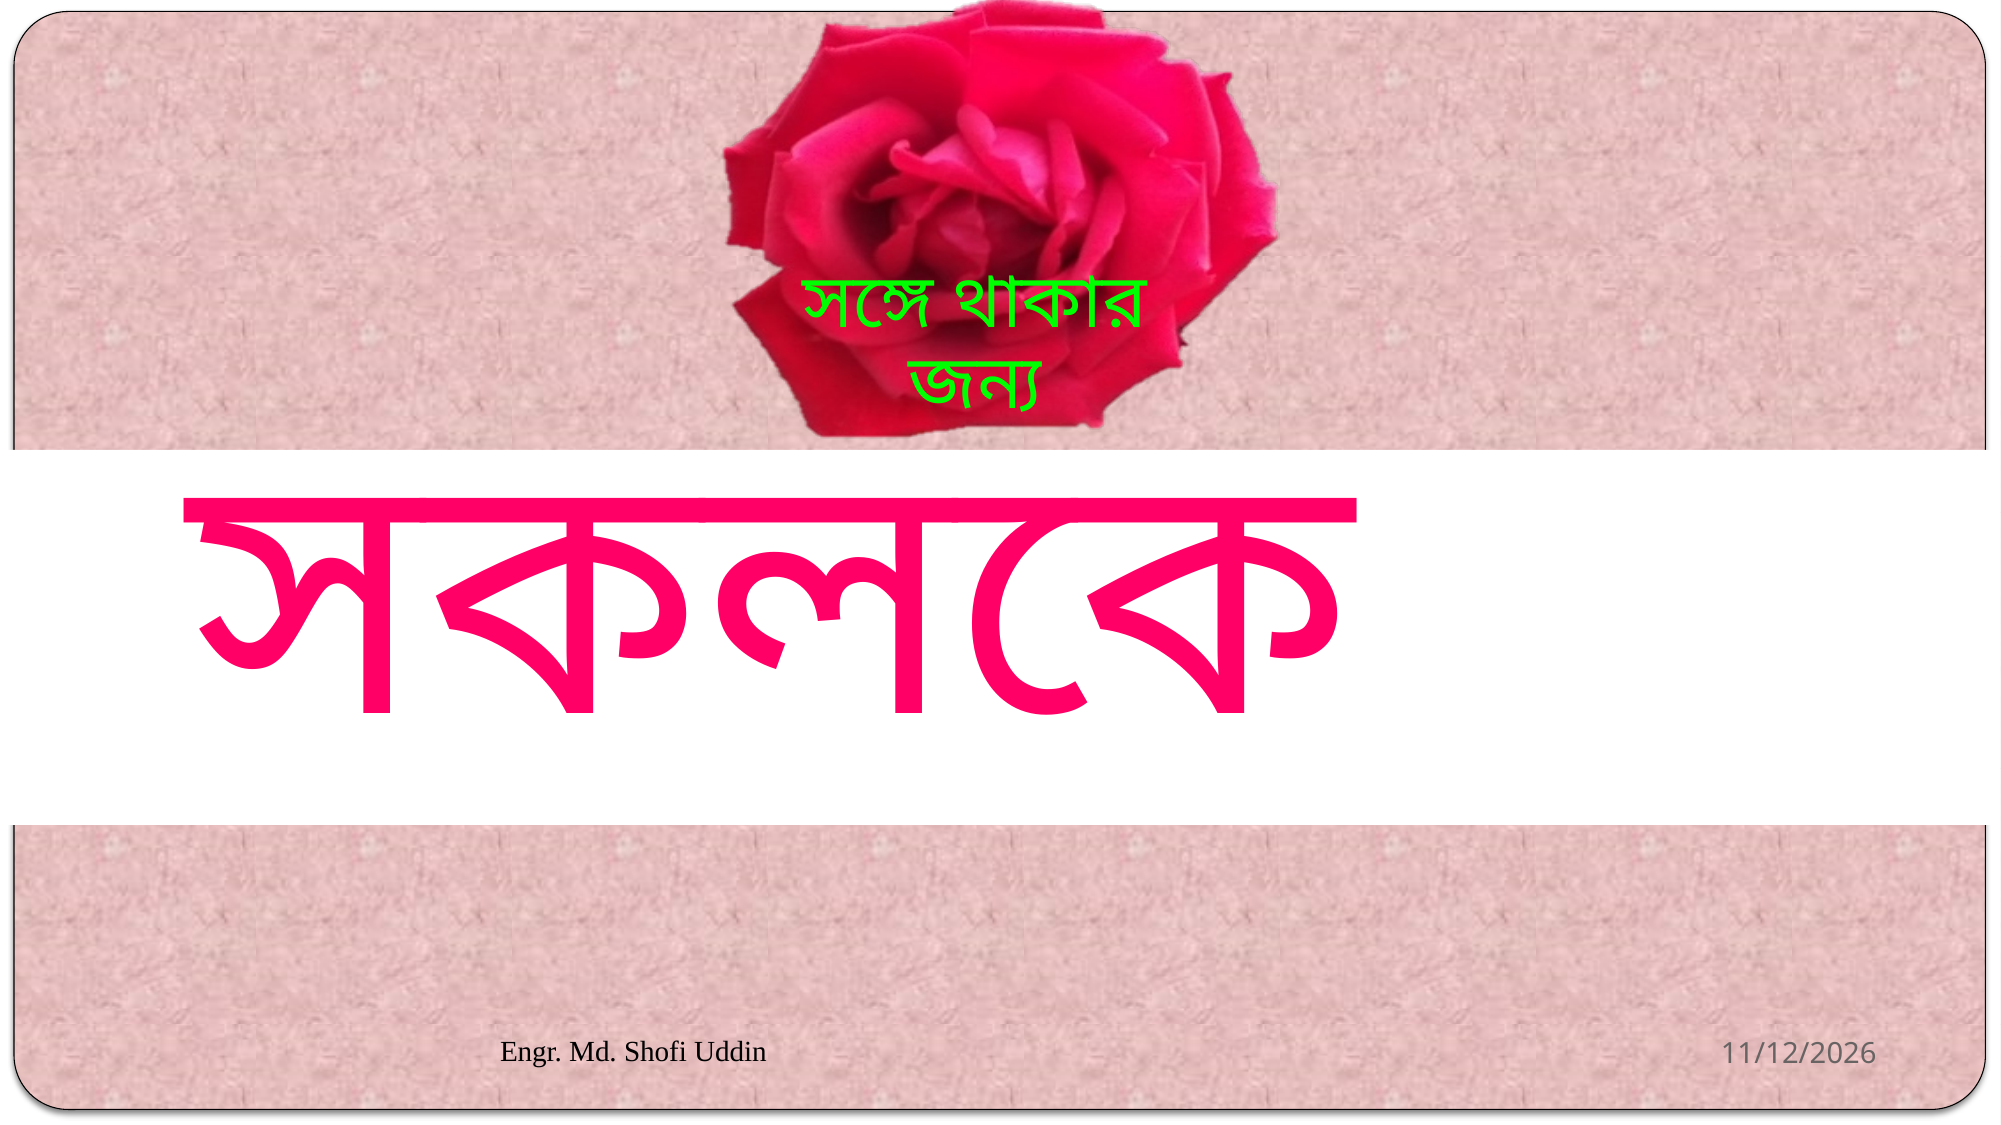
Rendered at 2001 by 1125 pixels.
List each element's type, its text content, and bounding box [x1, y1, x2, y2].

slide_number 01-Apr-21 [1350, 1015, 1892, 1094]
text_box সকলকে [0, 499, 1893, 651]
footer Engr. Md. Shofi Uddin [200, 1012, 1067, 1088]
picture [15, 12, 1984, 449]
picture [15, 826, 1984, 1108]
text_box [674, 0, 1351, 426]
text_box [0, 449, 1924, 826]
text_box ধন্যবাদ [1924, 449, 2000, 882]
